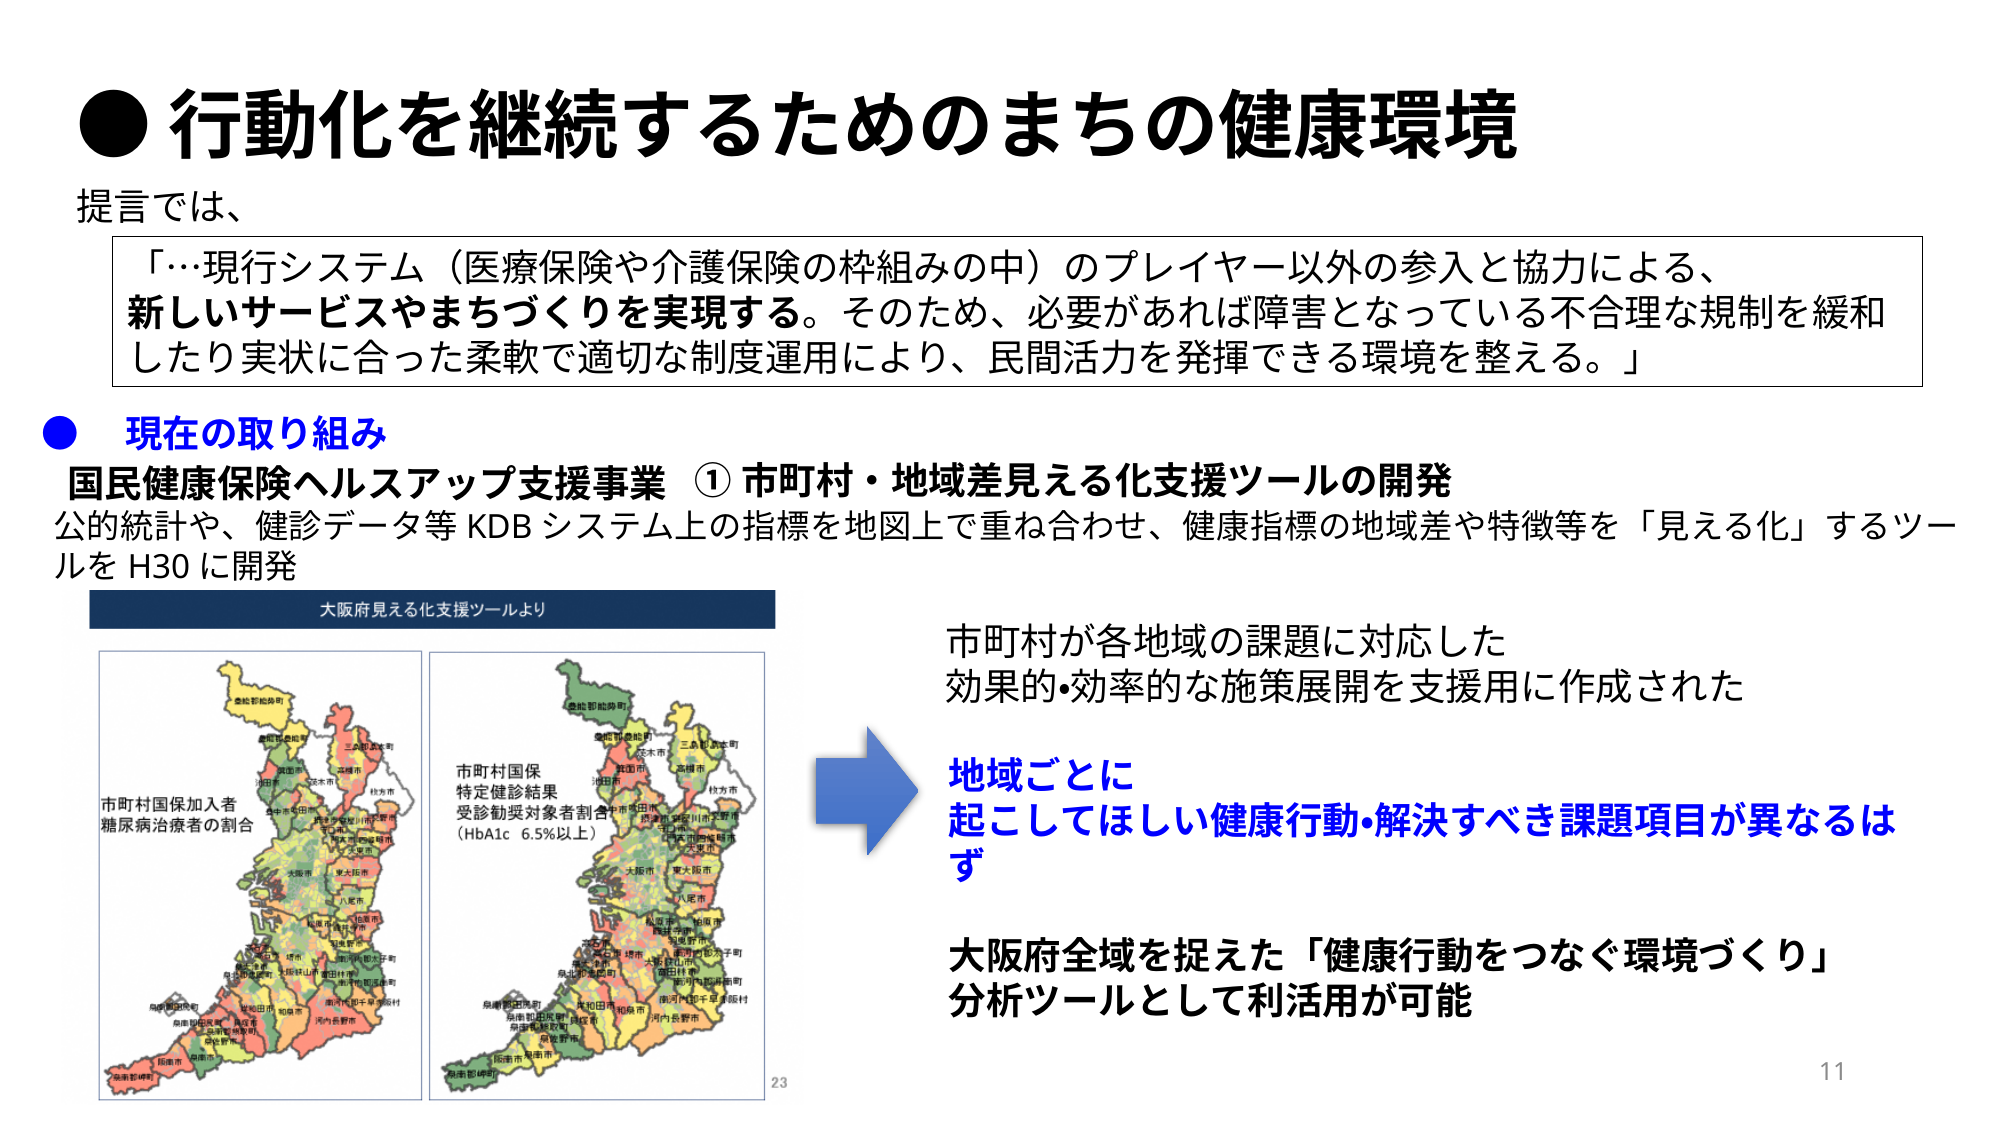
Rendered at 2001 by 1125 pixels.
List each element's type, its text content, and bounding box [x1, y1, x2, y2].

text_box ●行動化を継続するためのまちの健康環境 [61, 70, 1545, 175]
text_box ①市町村・地域差見える化支援ツールの開発 [680, 449, 1468, 510]
text_box 地域ごとに 起こしてほしい健康行動・解決すべき課題項目が異なるはず 大阪府全域を捉えた「健康行動をつなぐ環境づくり」 分析ツールとして利活用が可能 [933, 744, 1924, 1030]
text_box 市町村が各地域の課題に対応した 効果的・効率的な施策展開を支援用に作成された [930, 610, 1828, 716]
text_box 公的統計や、健診データ等KDBシステム上の指標を地図上で重ね合わせ、健康指標の地域差や特徴等を「見える化」するツールをH30に開発 [16, 498, 1973, 593]
text_box 国民健康保険ヘルスアップ支援事業 [52, 453, 682, 513]
text_box [815, 726, 919, 856]
text_box ● 現在の取り組み [16, 402, 413, 462]
picture [61, 590, 804, 1105]
slide_number 11 [1412, 1042, 1863, 1103]
text_box 提言では、 [61, 176, 281, 236]
text_box 「…現⾏システム（医療保険や介護保険の枠組みの中）のプレイヤー以外の参⼊と協⼒による、 新しいサービスやまちづくりを実現する。そのため、必要があれば障害となっている不合理な規制を緩和したり実状に合った柔軟で適切な制度運⽤により、⺠間活⼒を発揮できる環境を整える。」 [112, 236, 1923, 387]
